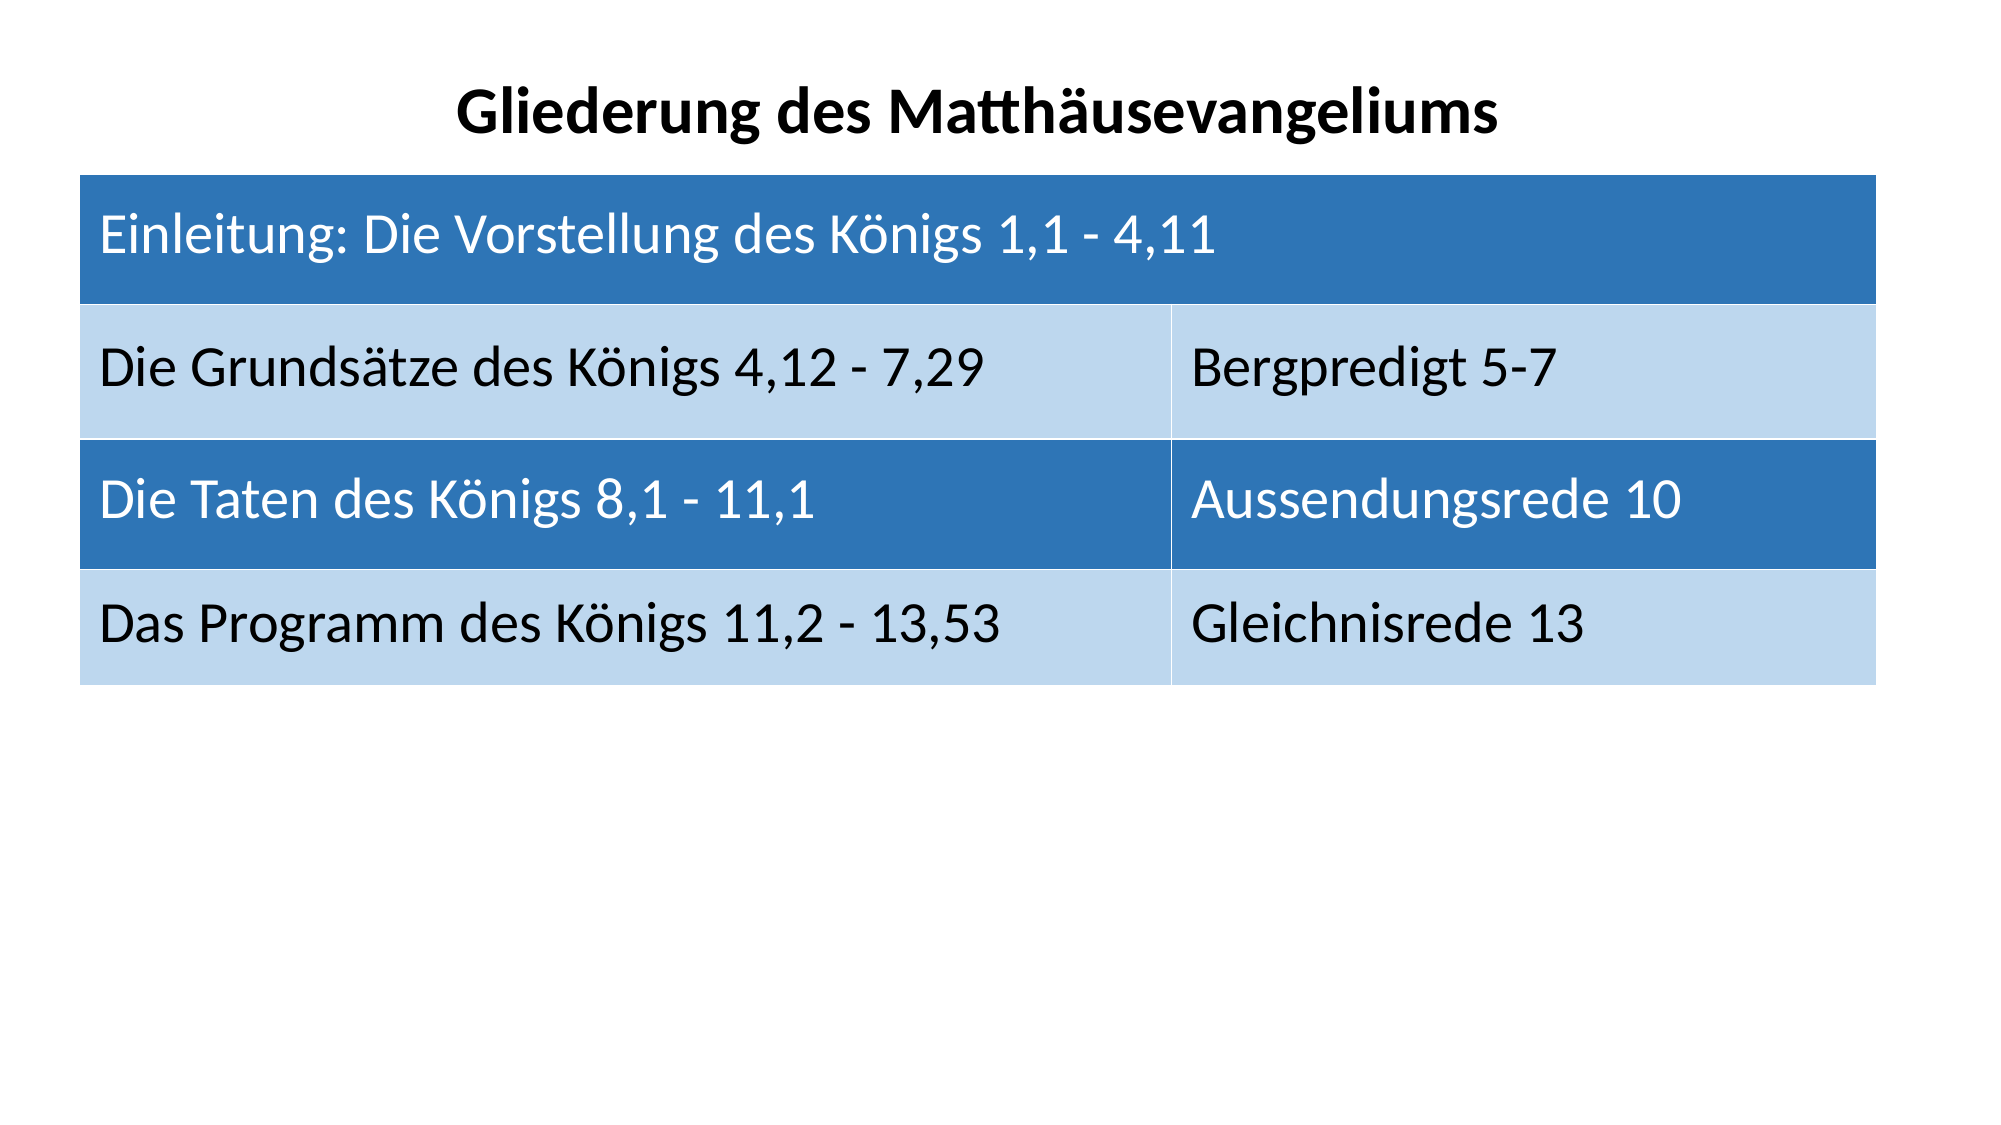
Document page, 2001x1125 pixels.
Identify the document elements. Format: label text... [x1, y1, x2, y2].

table_cell Gleichnisrede 13 [1172, 570, 1876, 685]
table_header Gliederung des Matthäusevangeliums [80, 62, 1876, 170]
table_cell Das Programm des Königs 11,2 - 13,53 [80, 570, 1171, 685]
table_cell Aussendungsrede 10 [1172, 440, 1876, 569]
table_cell Bergpredigt 5-7 [1172, 305, 1876, 438]
table_cell Einleitung: Die Vorstellung des Königs 1,1 - 4,11 [80, 175, 1876, 304]
table_cell Die Grundsätze des Königs 4,12 - 7,29 [80, 305, 1171, 438]
table_cell Die Taten des Königs 8,1 - 11,1 [80, 440, 1171, 569]
